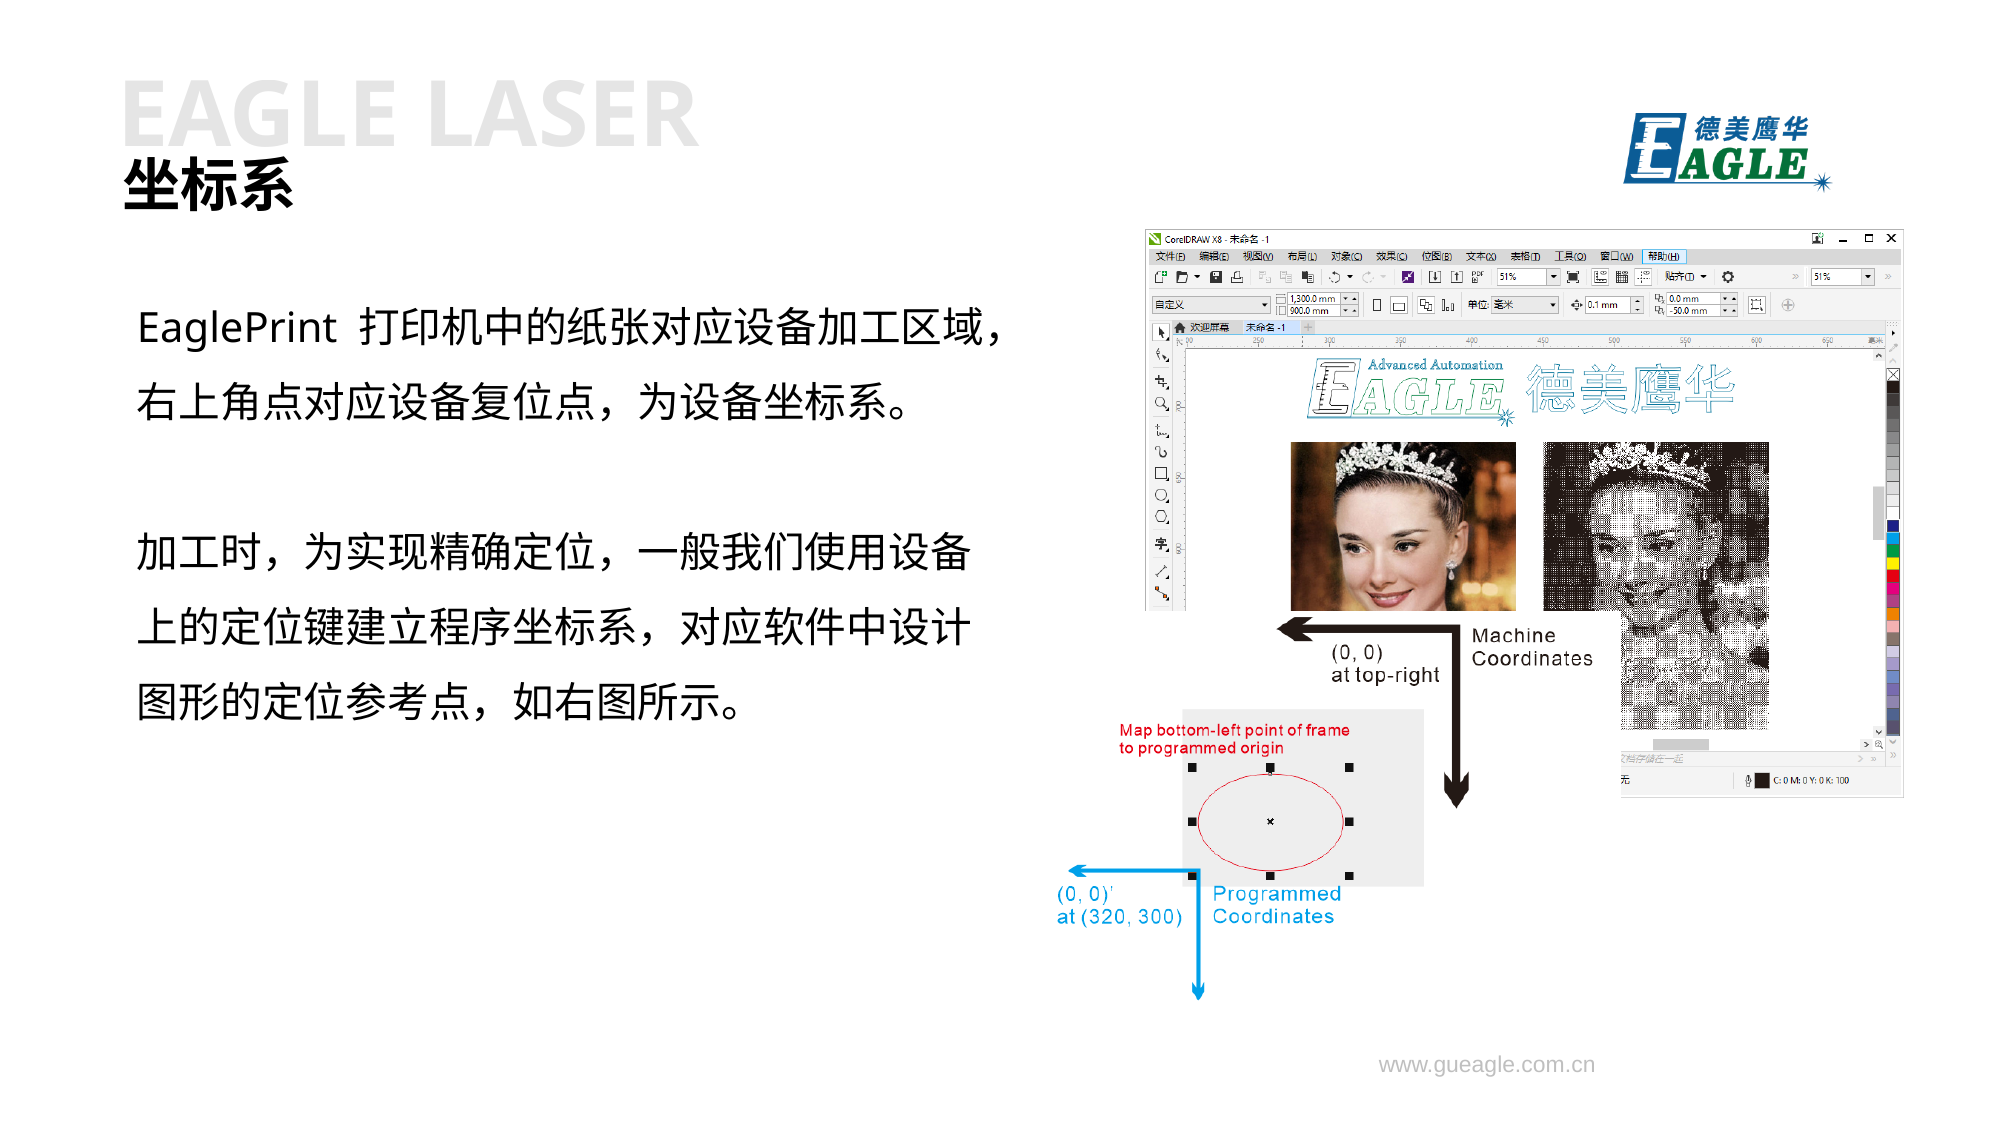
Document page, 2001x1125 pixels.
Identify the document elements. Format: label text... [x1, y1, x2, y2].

picture [1020, 229, 1904, 1006]
text_box 坐标系 [122, 142, 671, 225]
text_box EaglePrint 打印机中的纸张对应设备加工区域，右上角点对应设备复位点，为设备坐标系。 加工时，为实现精确定位，一般我们使用设备上的定位键建立程序坐标系，对应软件中设计图形的定位参考点，如右图所示。 [122, 268, 1021, 734]
text_box www.gueagle.com.cn [1363, 1041, 1904, 1085]
picture [1623, 113, 1833, 193]
text_box EAGLE LASER [102, 47, 789, 173]
